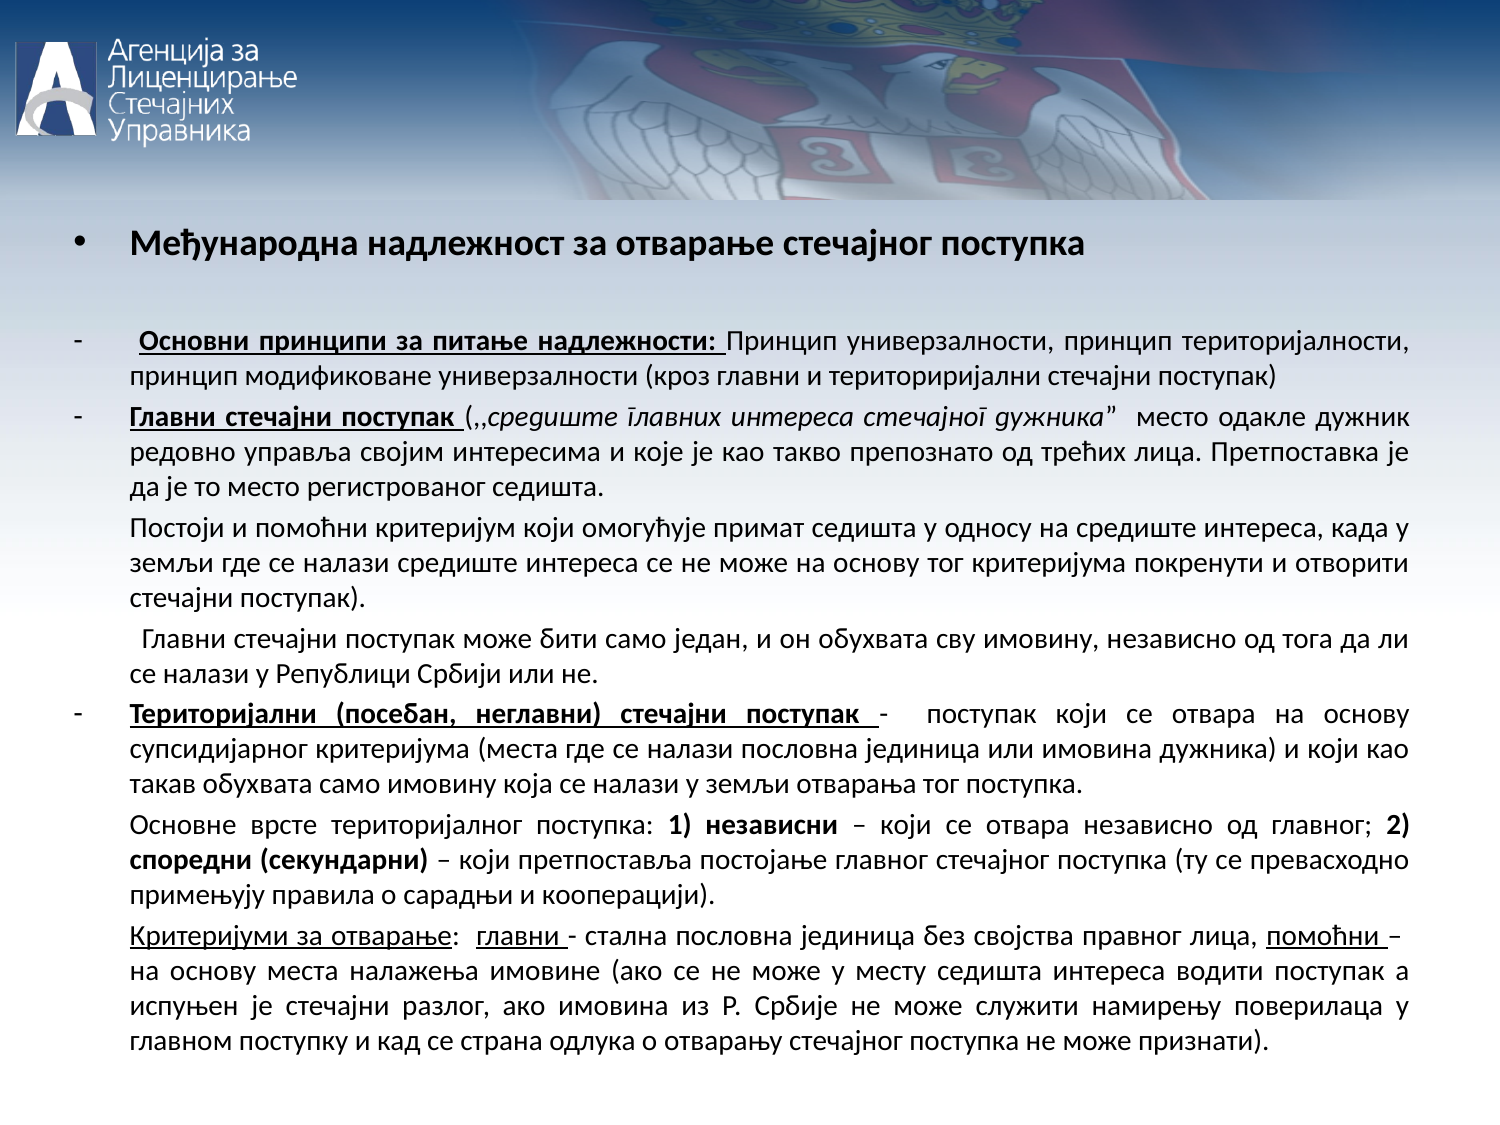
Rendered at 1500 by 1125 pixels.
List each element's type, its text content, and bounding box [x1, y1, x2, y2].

picture [0, 0, 1500, 1113]
list Међународна надлежност за отварање стечајног поступка Основни принципи за питање надлежности: Принцип универзалности, принцип територијалности, принцип модификоване универзалности (кроз главни и териториријални стечајни поступак) Главни стечајни поступак (,,средиште главних интереса стечајног дужника” место одакле дужник редовно управља својим интересима и које је као такво препознато од трећих лица. Претпоставка је да је то место регистрованог седишта. Постоји и помоћни критеријум који омогућује примат седишта у односу на средиште интереса, када у земљи где се налази средиште интереса се не може на основу тог критеријума покренути и отворити стечајни поступак). Главни стечајни поступак може бити само један, и он обухвата сву имовину, независно од тога да ли се налази у Републици Србији или не. Територијални (посебан, неглавни) стечајни поступак - поступак који се отвара на основу супсидијарног критеријума (места где се налази пословна јединица или имовина дужника) и који као такав обухвата само имовину која се налази у земљи отварања тог поступка. Основне врсте територијалног поступка: 1) независни – који се отвара независно од главног; 2) споредни (секундарни) – који претпоставља постојање главног стечајног поступка (ту се превасходно примењују правила о сарадњи и кооперацији). Критеријуми за отварање: главни - стална пословна јединица без својства правног лица, помоћни – на основу места налажења имовине (ако се не може у месту седишта интереса водити поступак а испуњен је стечајни разлог, ако имовина из Р. Србије не може служити намирењу поверилаца у главном поступку и кад се страна одлука о отварању стечајног поступка не може признати). [58, 210, 1425, 1090]
